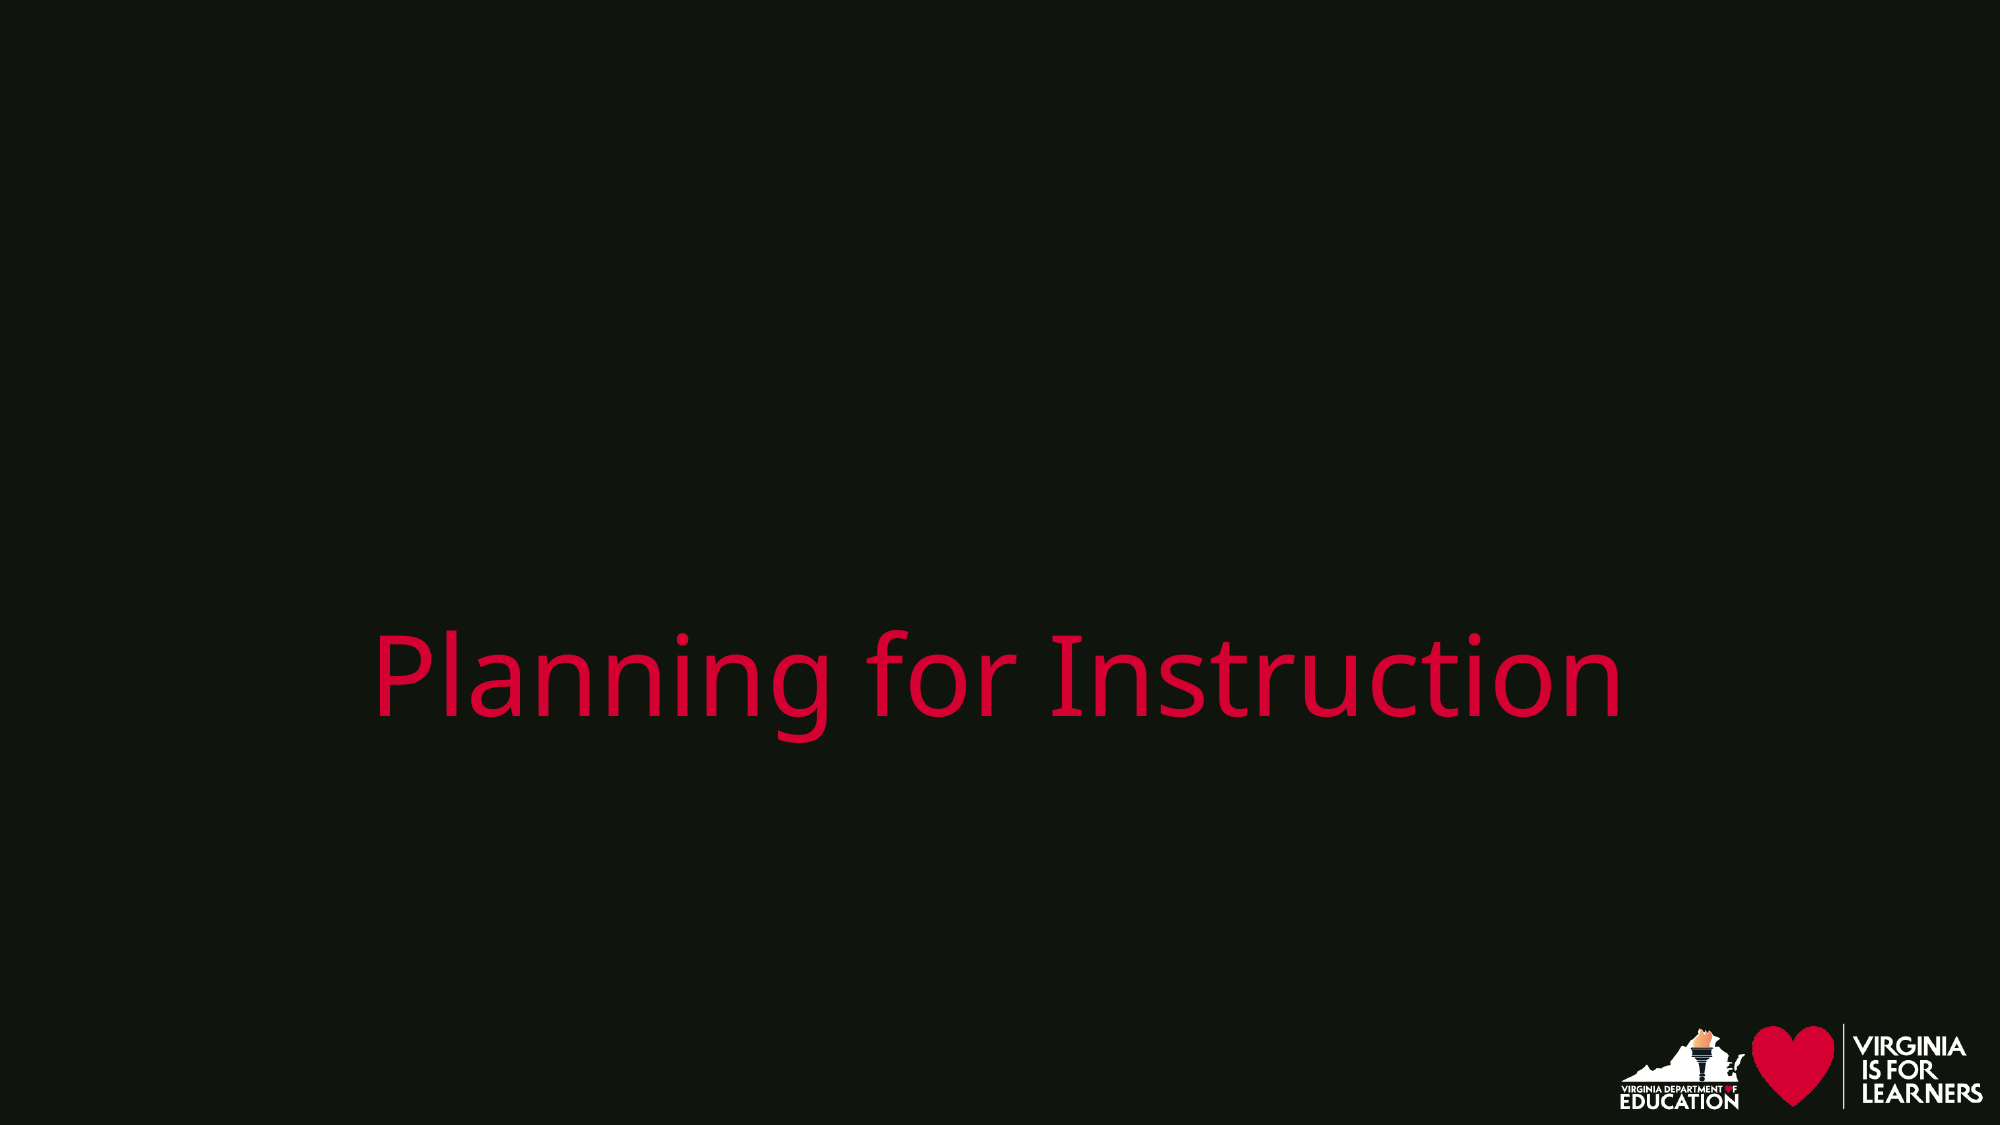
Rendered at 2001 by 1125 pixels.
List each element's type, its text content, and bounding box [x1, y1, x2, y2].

picture [1596, 1003, 2000, 1125]
title Planning for Instruction [136, 280, 1862, 749]
